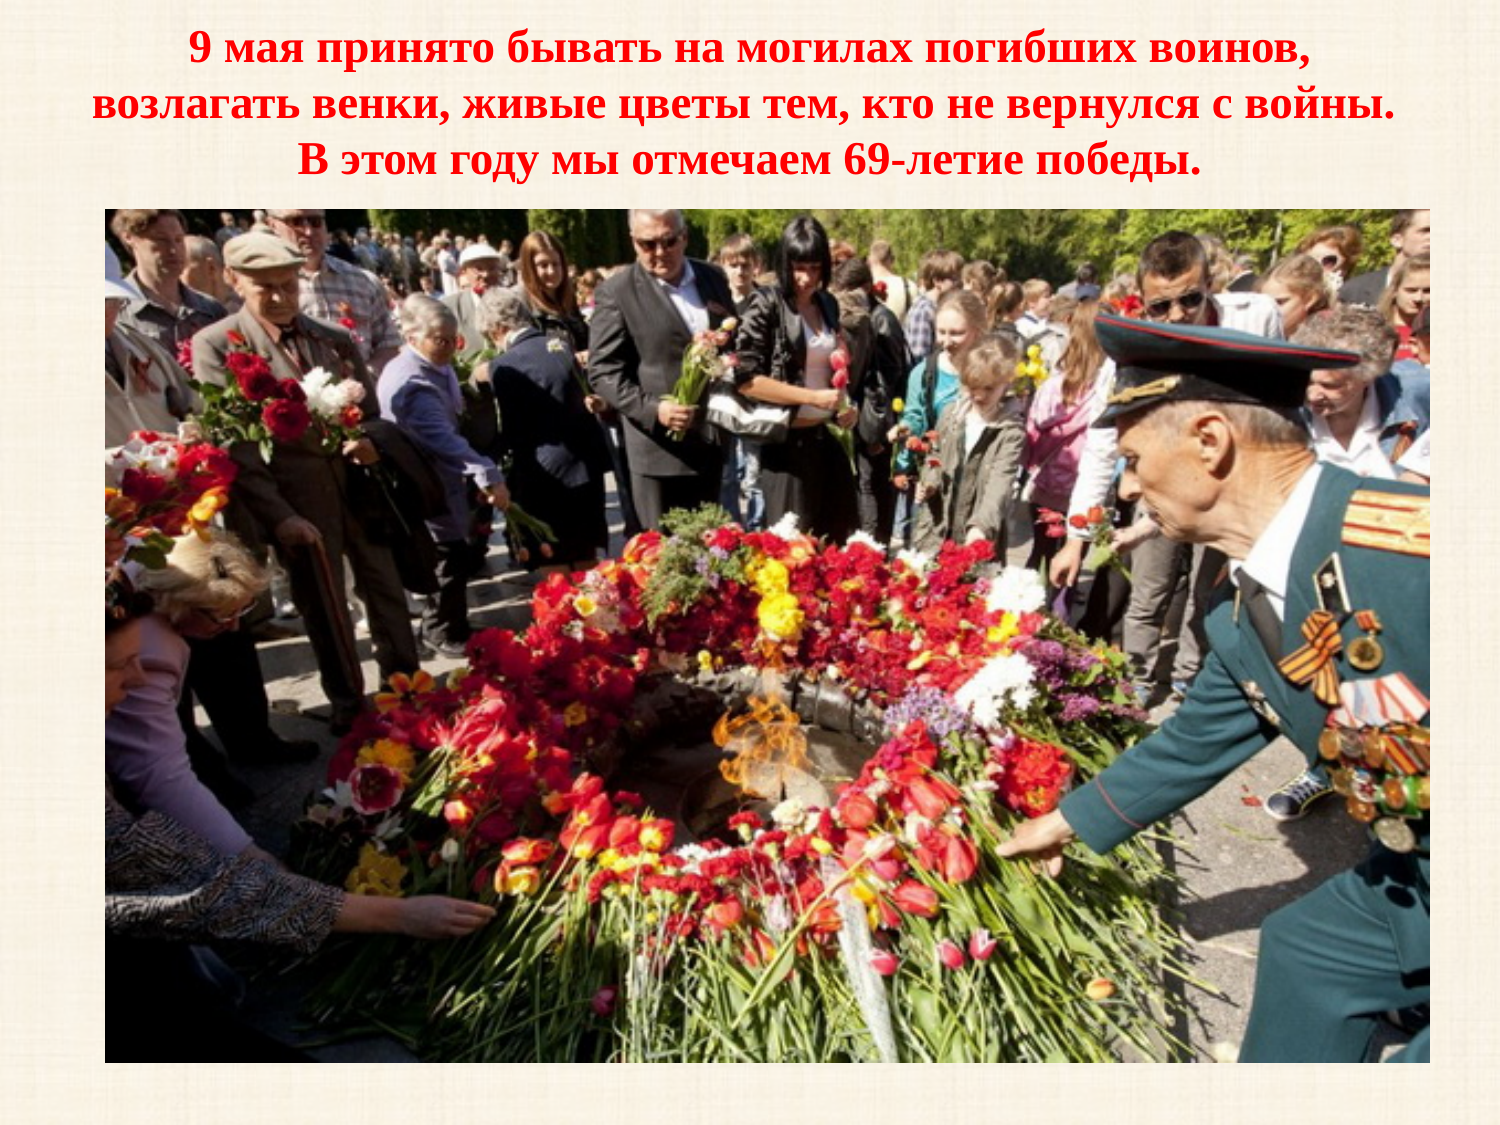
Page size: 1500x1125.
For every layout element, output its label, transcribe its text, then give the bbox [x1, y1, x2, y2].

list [105, 209, 1430, 1063]
title 9 мая принято бывать на могилах погибших воинов, возлагать венки, живые цветы тем, кто не вернулся с войны. В этом году мы отмечаем 69-летие победы. [75, 0, 1425, 200]
